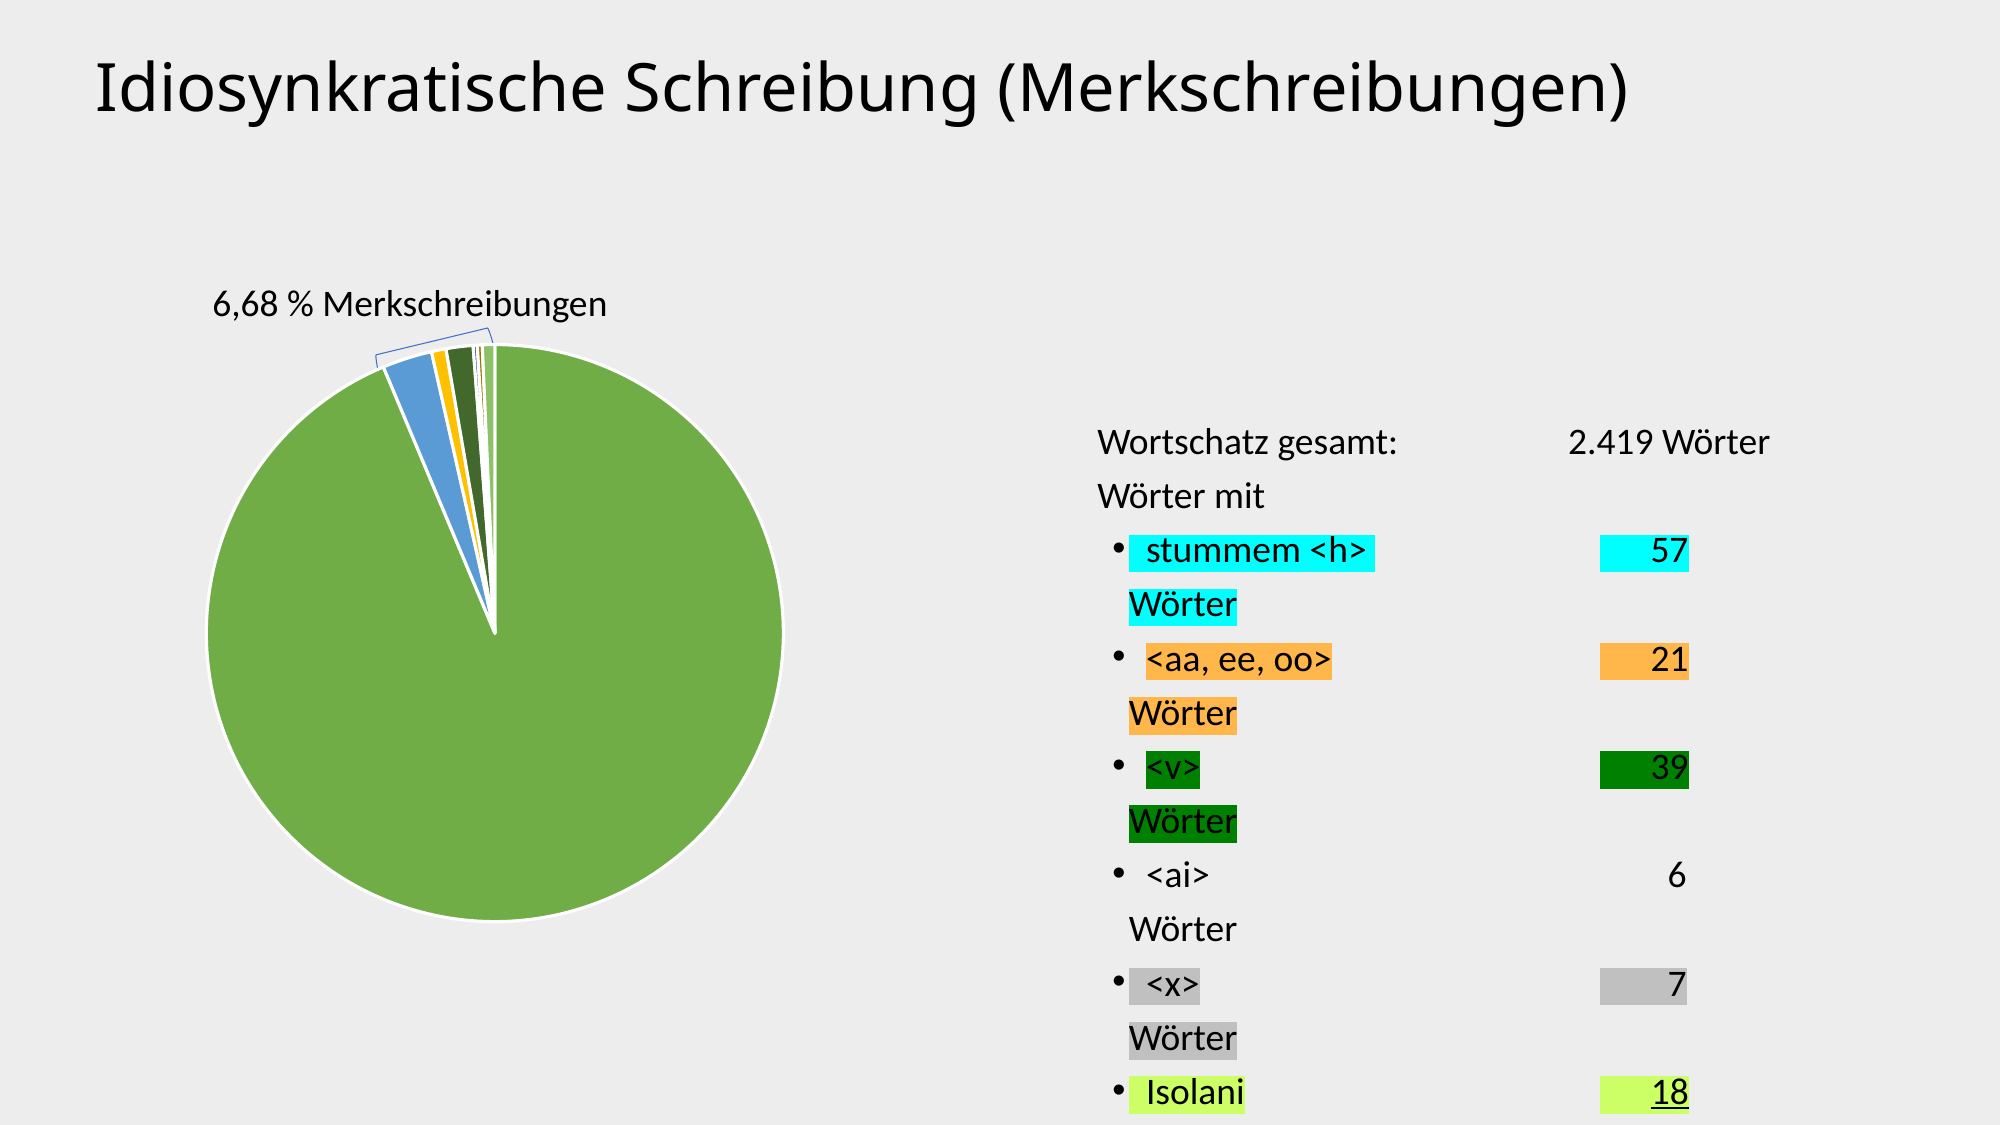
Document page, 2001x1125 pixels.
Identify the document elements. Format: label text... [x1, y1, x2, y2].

text_box 6,68 % Merkschreibungen [197, 271, 849, 328]
text_box Wortschatz gesamt: 2.419 Wörter Wörter mit stummem <h> 57 Wörter <aa, ee, oo> 21 Wörter <v> 39 Wörter <ai> 6 Wörter <x> 7 Wörter Isolani 18 Wörter Gesamt 163 Wörter [1082, 400, 1819, 1125]
title Idiosynkratische Schreibung (Merkschreibungen) [80, 42, 1853, 138]
chart [3, 328, 1070, 1010]
